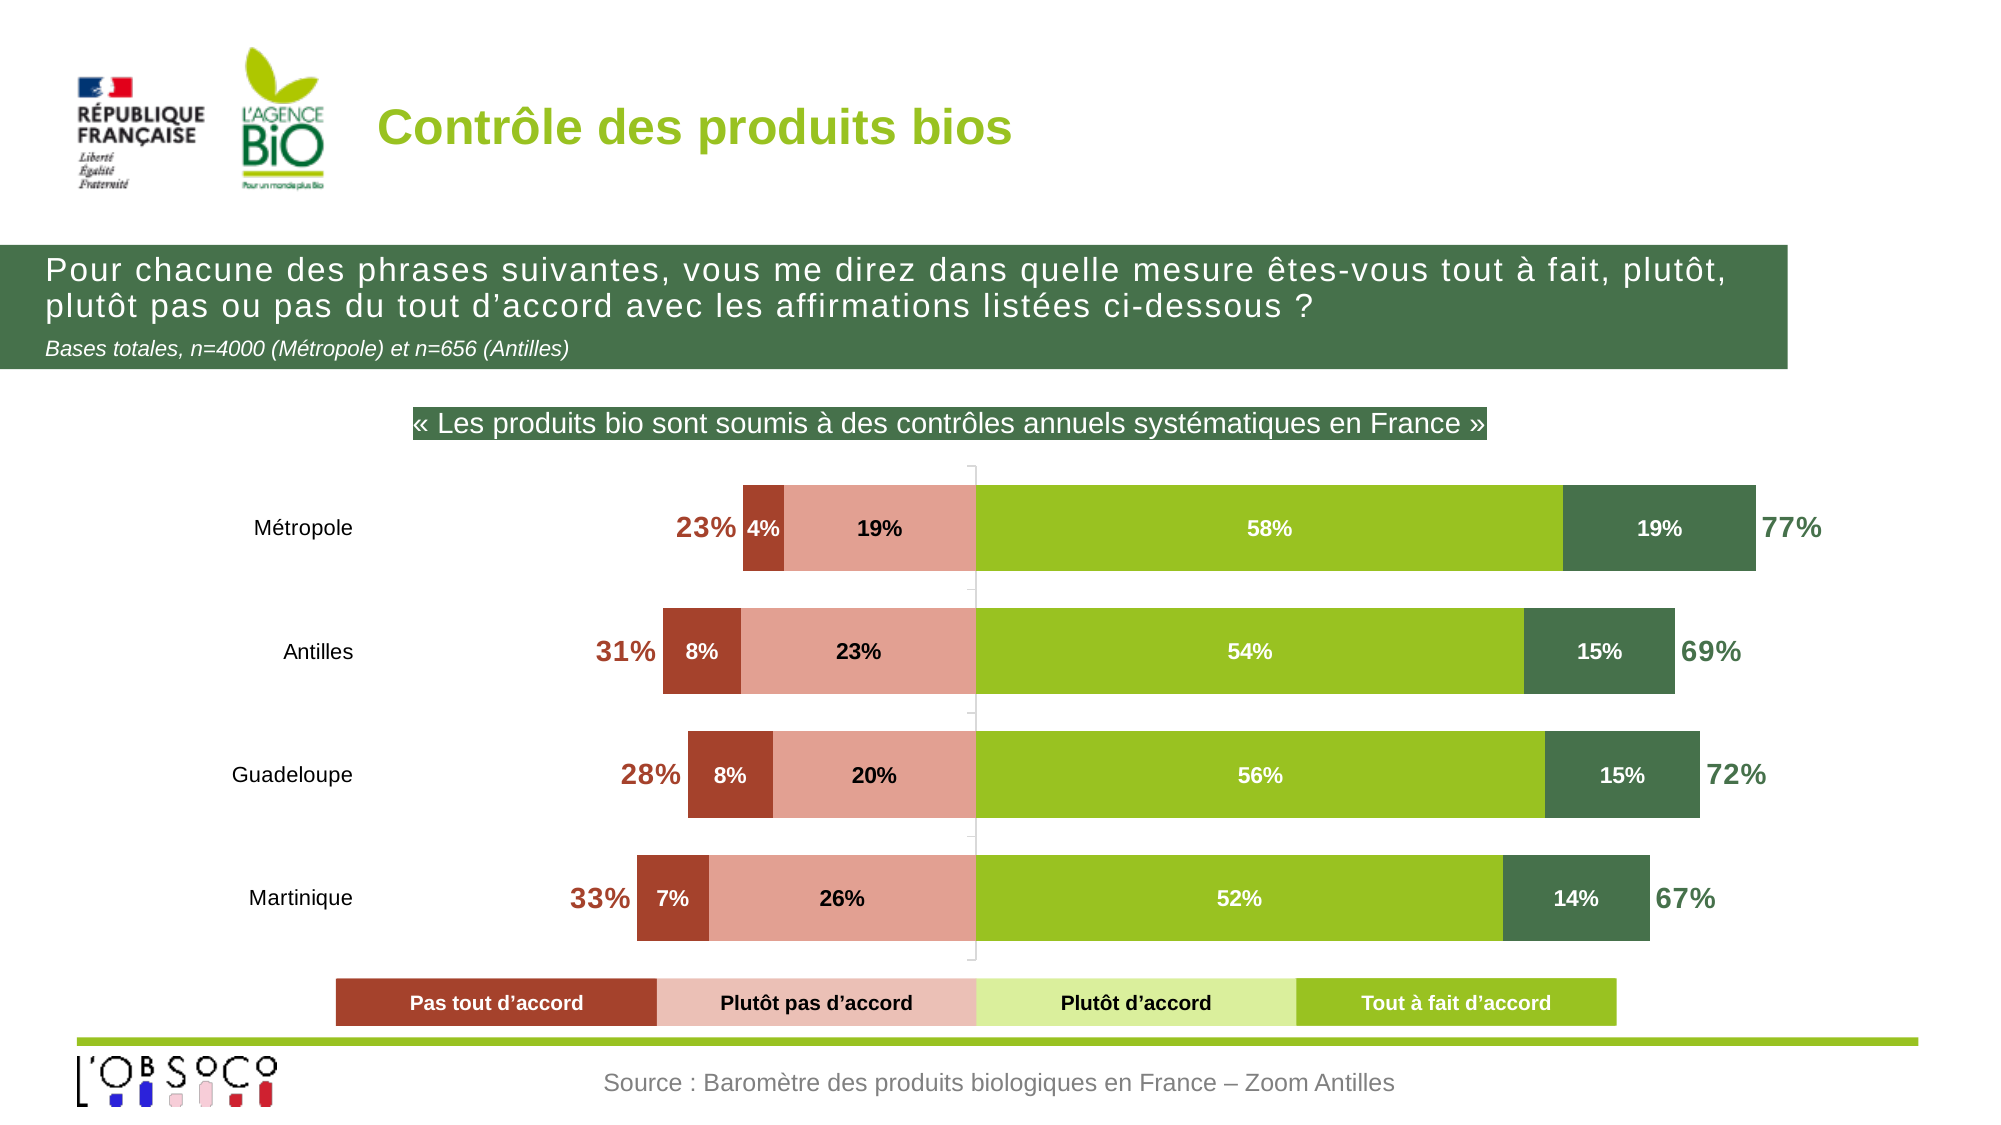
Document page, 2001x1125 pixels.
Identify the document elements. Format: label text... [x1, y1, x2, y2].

title Contrôle des produits bios [377, 57, 1788, 201]
text_box « Les produits bio sont soumis à des contrôles annuels systématiques en France » [126, 397, 1774, 447]
text_box Tout à fait d’accord [1296, 977, 1618, 1027]
picture [77, 1056, 277, 1107]
list Pour chacune des phrases suivantes, vous me direz dans quelle mesure êtes-vous tout à fait, plutôt, plutôt pas ou pas du tout d’accord avec les affirmations listées ci-dessous ? [45, 244, 1788, 332]
text_box Pas tout d’accord [336, 978, 656, 1027]
list Bases totales, n=4000 (Métropole) et n=656 (Antilles) [45, 334, 1788, 365]
picture [0, 0, 430, 234]
text_box Plutôt d’accord [975, 978, 1298, 1027]
chart [119, 465, 1862, 961]
text_box Plutôt pas d’accord [656, 978, 975, 1027]
